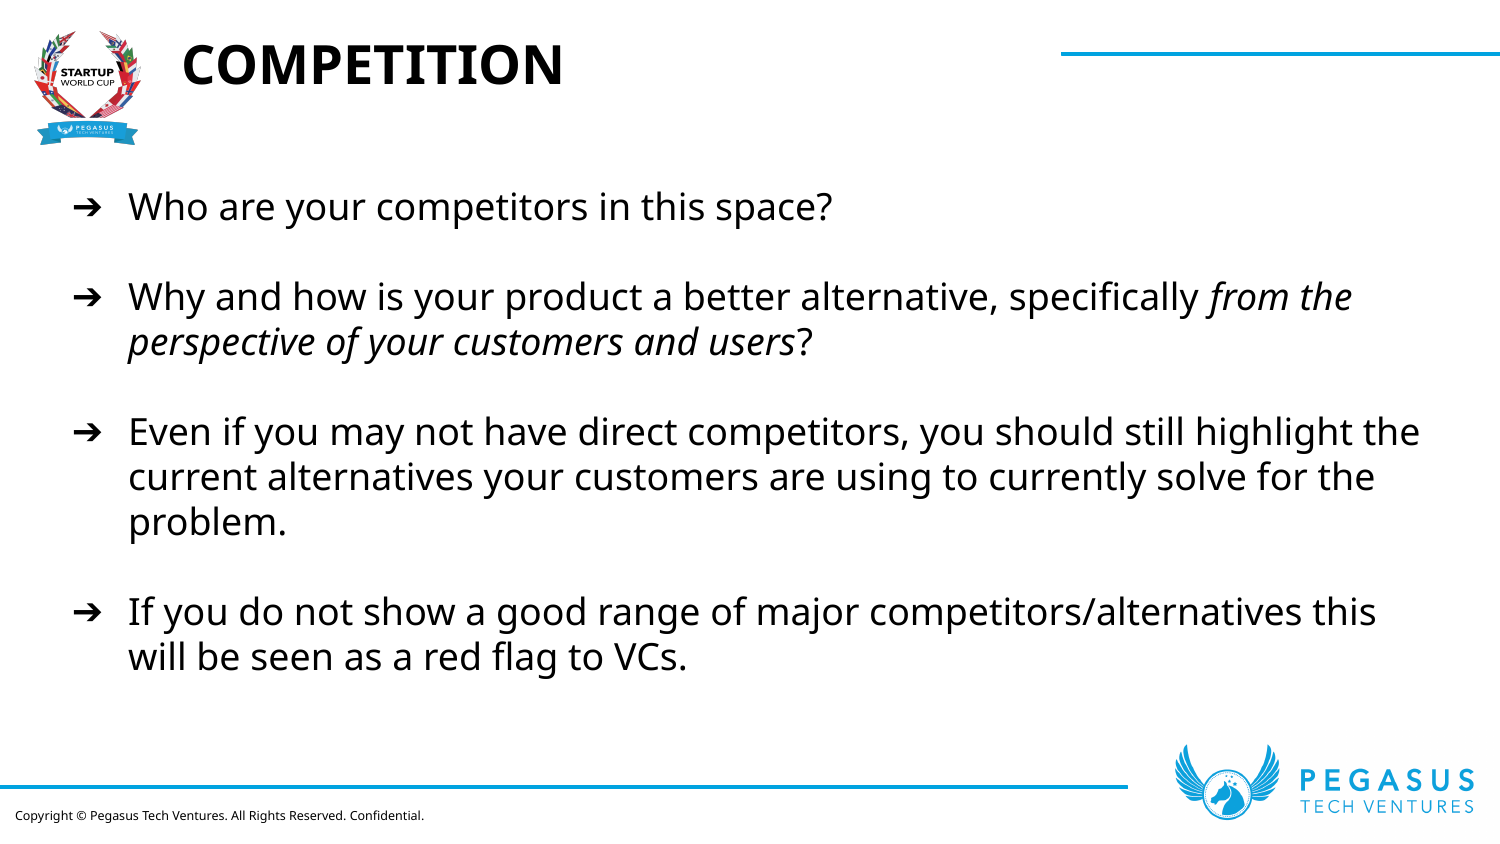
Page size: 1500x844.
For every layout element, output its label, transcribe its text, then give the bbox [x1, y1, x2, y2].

text_box [0, 785, 1128, 789]
text_box [1061, 52, 1500, 56]
text_box COMPETITION [166, 15, 1434, 118]
picture [1150, 730, 1500, 844]
text_box Who are your competitors in this space? Why and how is your product a better alternative, specifically from the perspective of your customers and users? Even if you may not have direct competitors, you should still highlight the current alternatives your customers are using to currently solve for the problem. If you do not show a good range of major competitors/alternatives this will be seen as a red flag to VCs. [38, 167, 1444, 693]
text_box Copyright © Pegasus Tech Ventures. All Rights Reserved. Confidential. [0, 793, 691, 835]
picture [33, 31, 142, 145]
